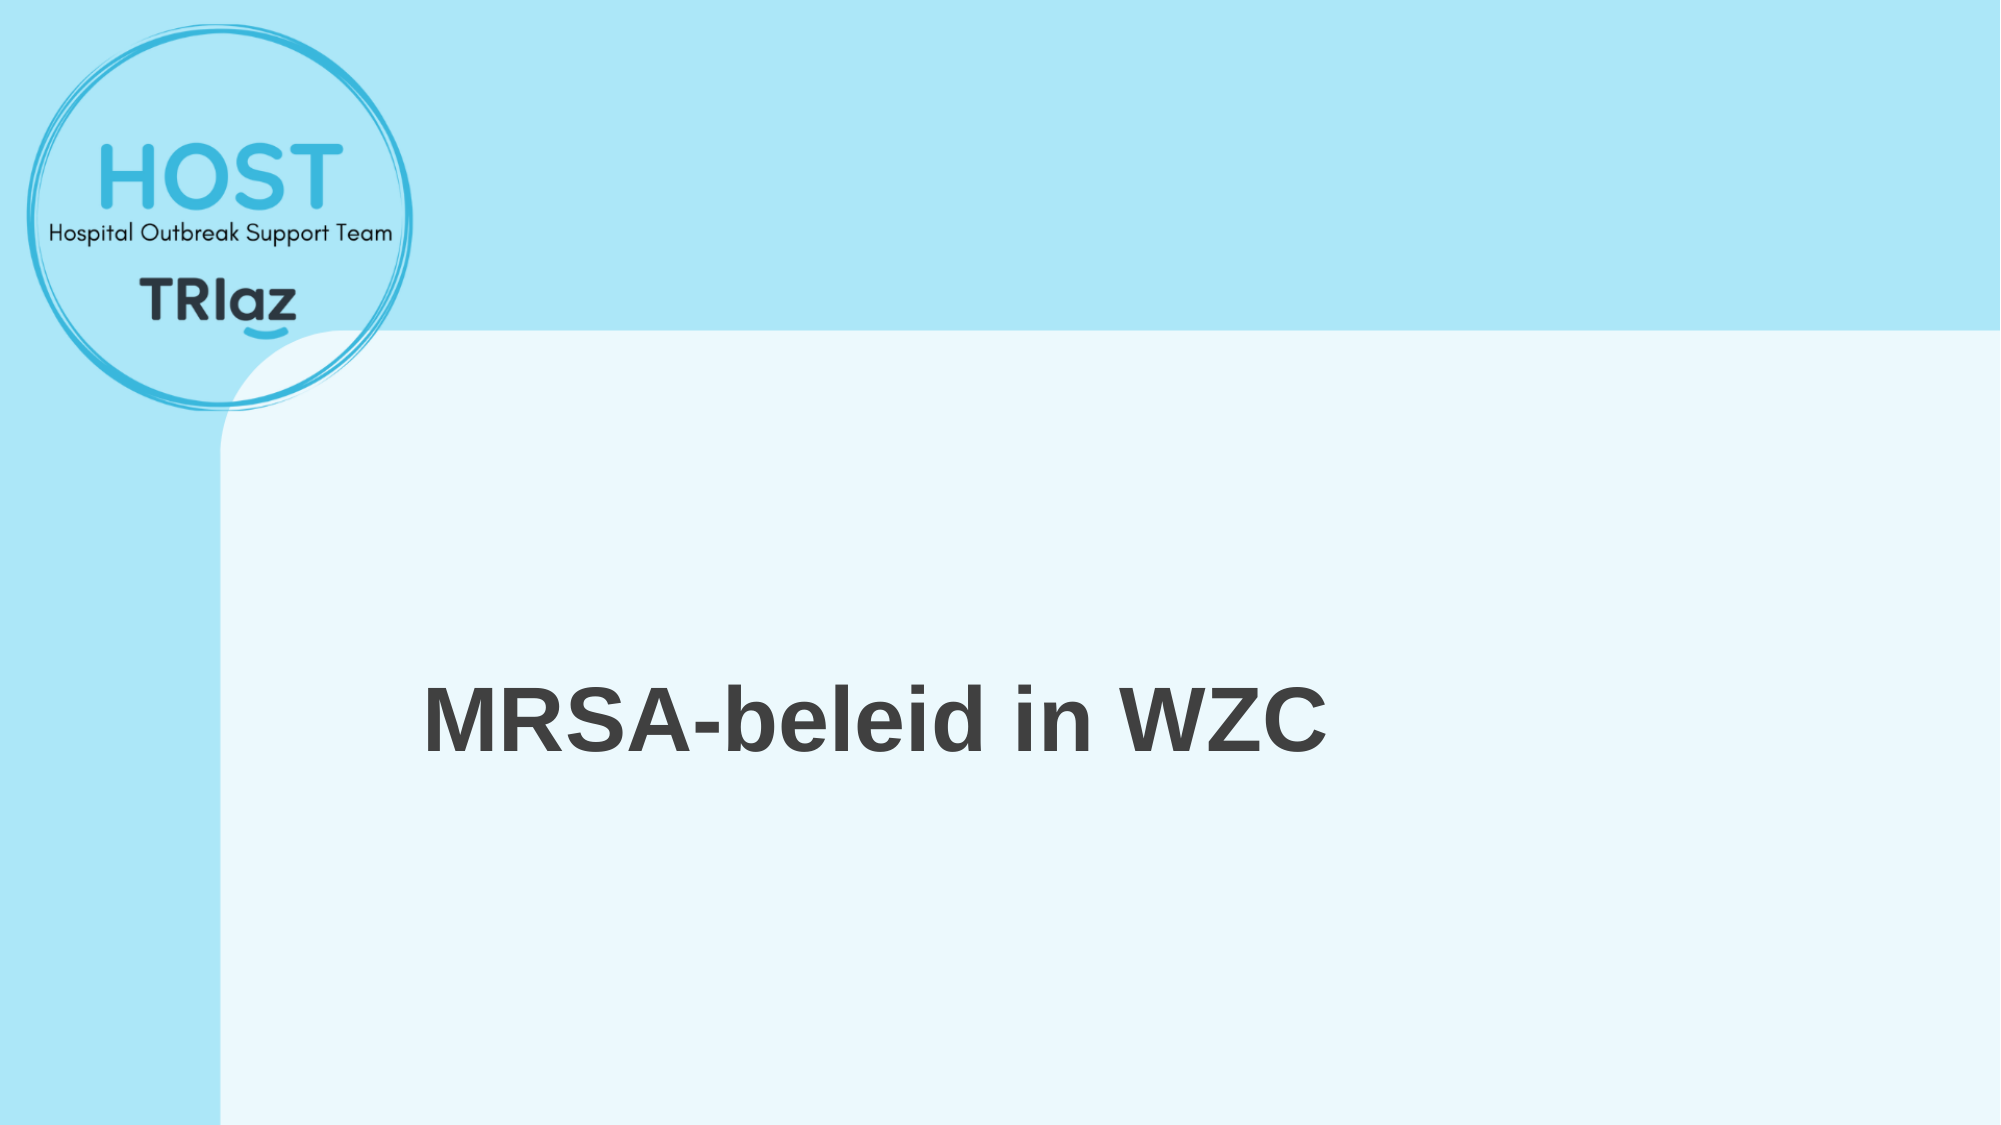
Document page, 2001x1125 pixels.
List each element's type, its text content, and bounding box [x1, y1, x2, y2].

title MRSA-beleid in WZC [407, 317, 2000, 1125]
picture [0, 0, 2000, 1125]
